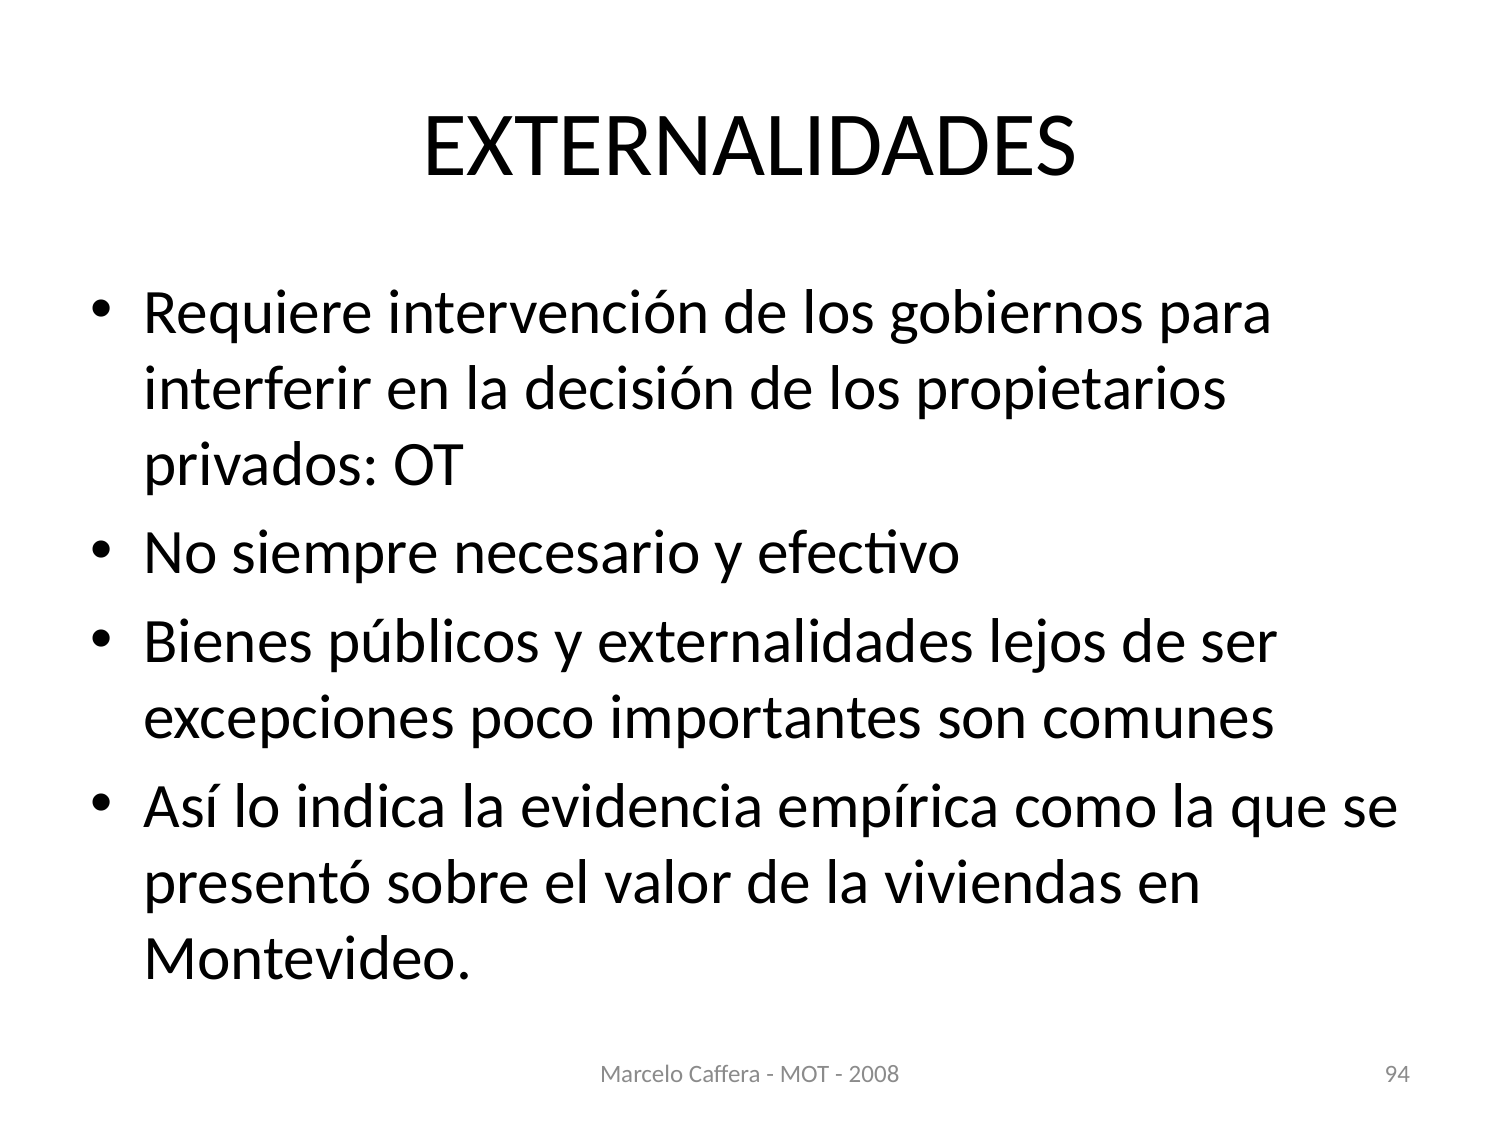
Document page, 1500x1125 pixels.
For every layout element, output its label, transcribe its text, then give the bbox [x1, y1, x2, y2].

title EXTERNALIDADES [75, 45, 1425, 233]
slide_number 94 [1074, 1042, 1425, 1103]
list Requiere intervención de los gobiernos para interferir en la decisión de los propietarios privados: OT No siempre necesario y efectivo Bienes públicos y externalidades lejos de ser excepciones poco importantes son comunes Así lo indica la evidencia empírica como la que se presentó sobre el valor de la viviendas en Montevideo. [75, 262, 1425, 1005]
footer Marcelo Caffera - MOT - 2008 [512, 1042, 988, 1103]
